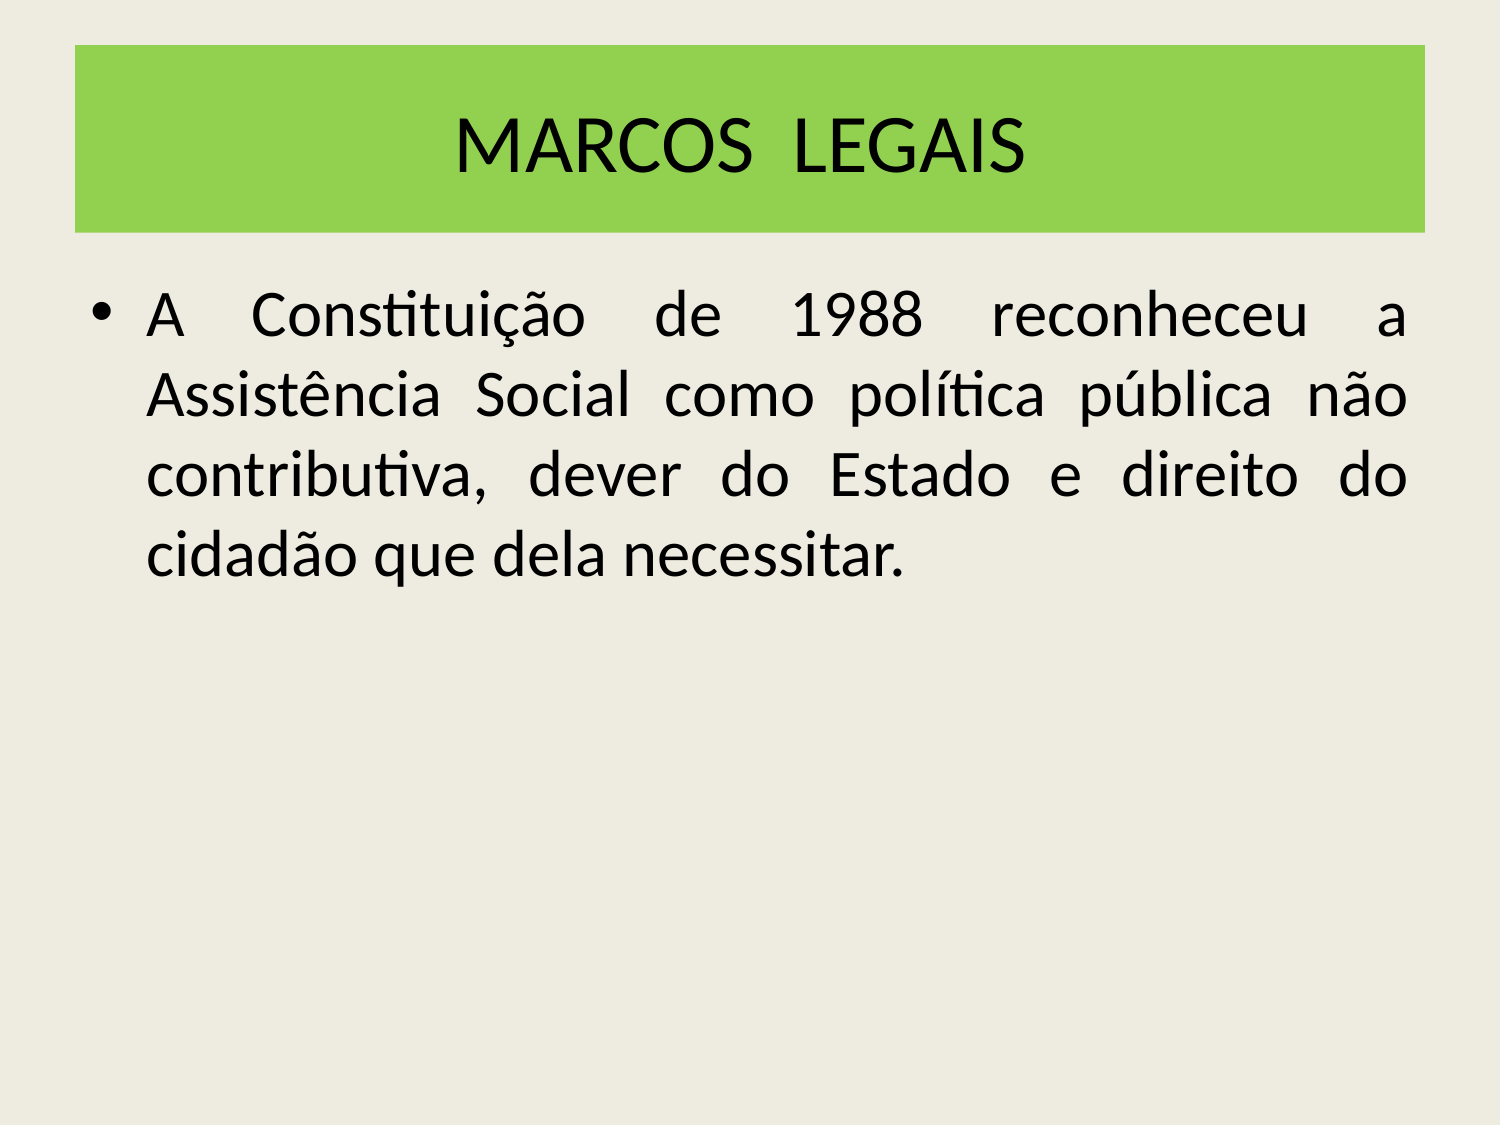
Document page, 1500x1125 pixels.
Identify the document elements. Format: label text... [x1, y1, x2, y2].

list A Constituição de 1988 reconheceu a Assistência Social como política pública não contributiva, dever do Estado e direito do cidadão que dela necessitar. [75, 262, 1425, 1005]
title MARCOS LEGAIS [75, 45, 1425, 233]
